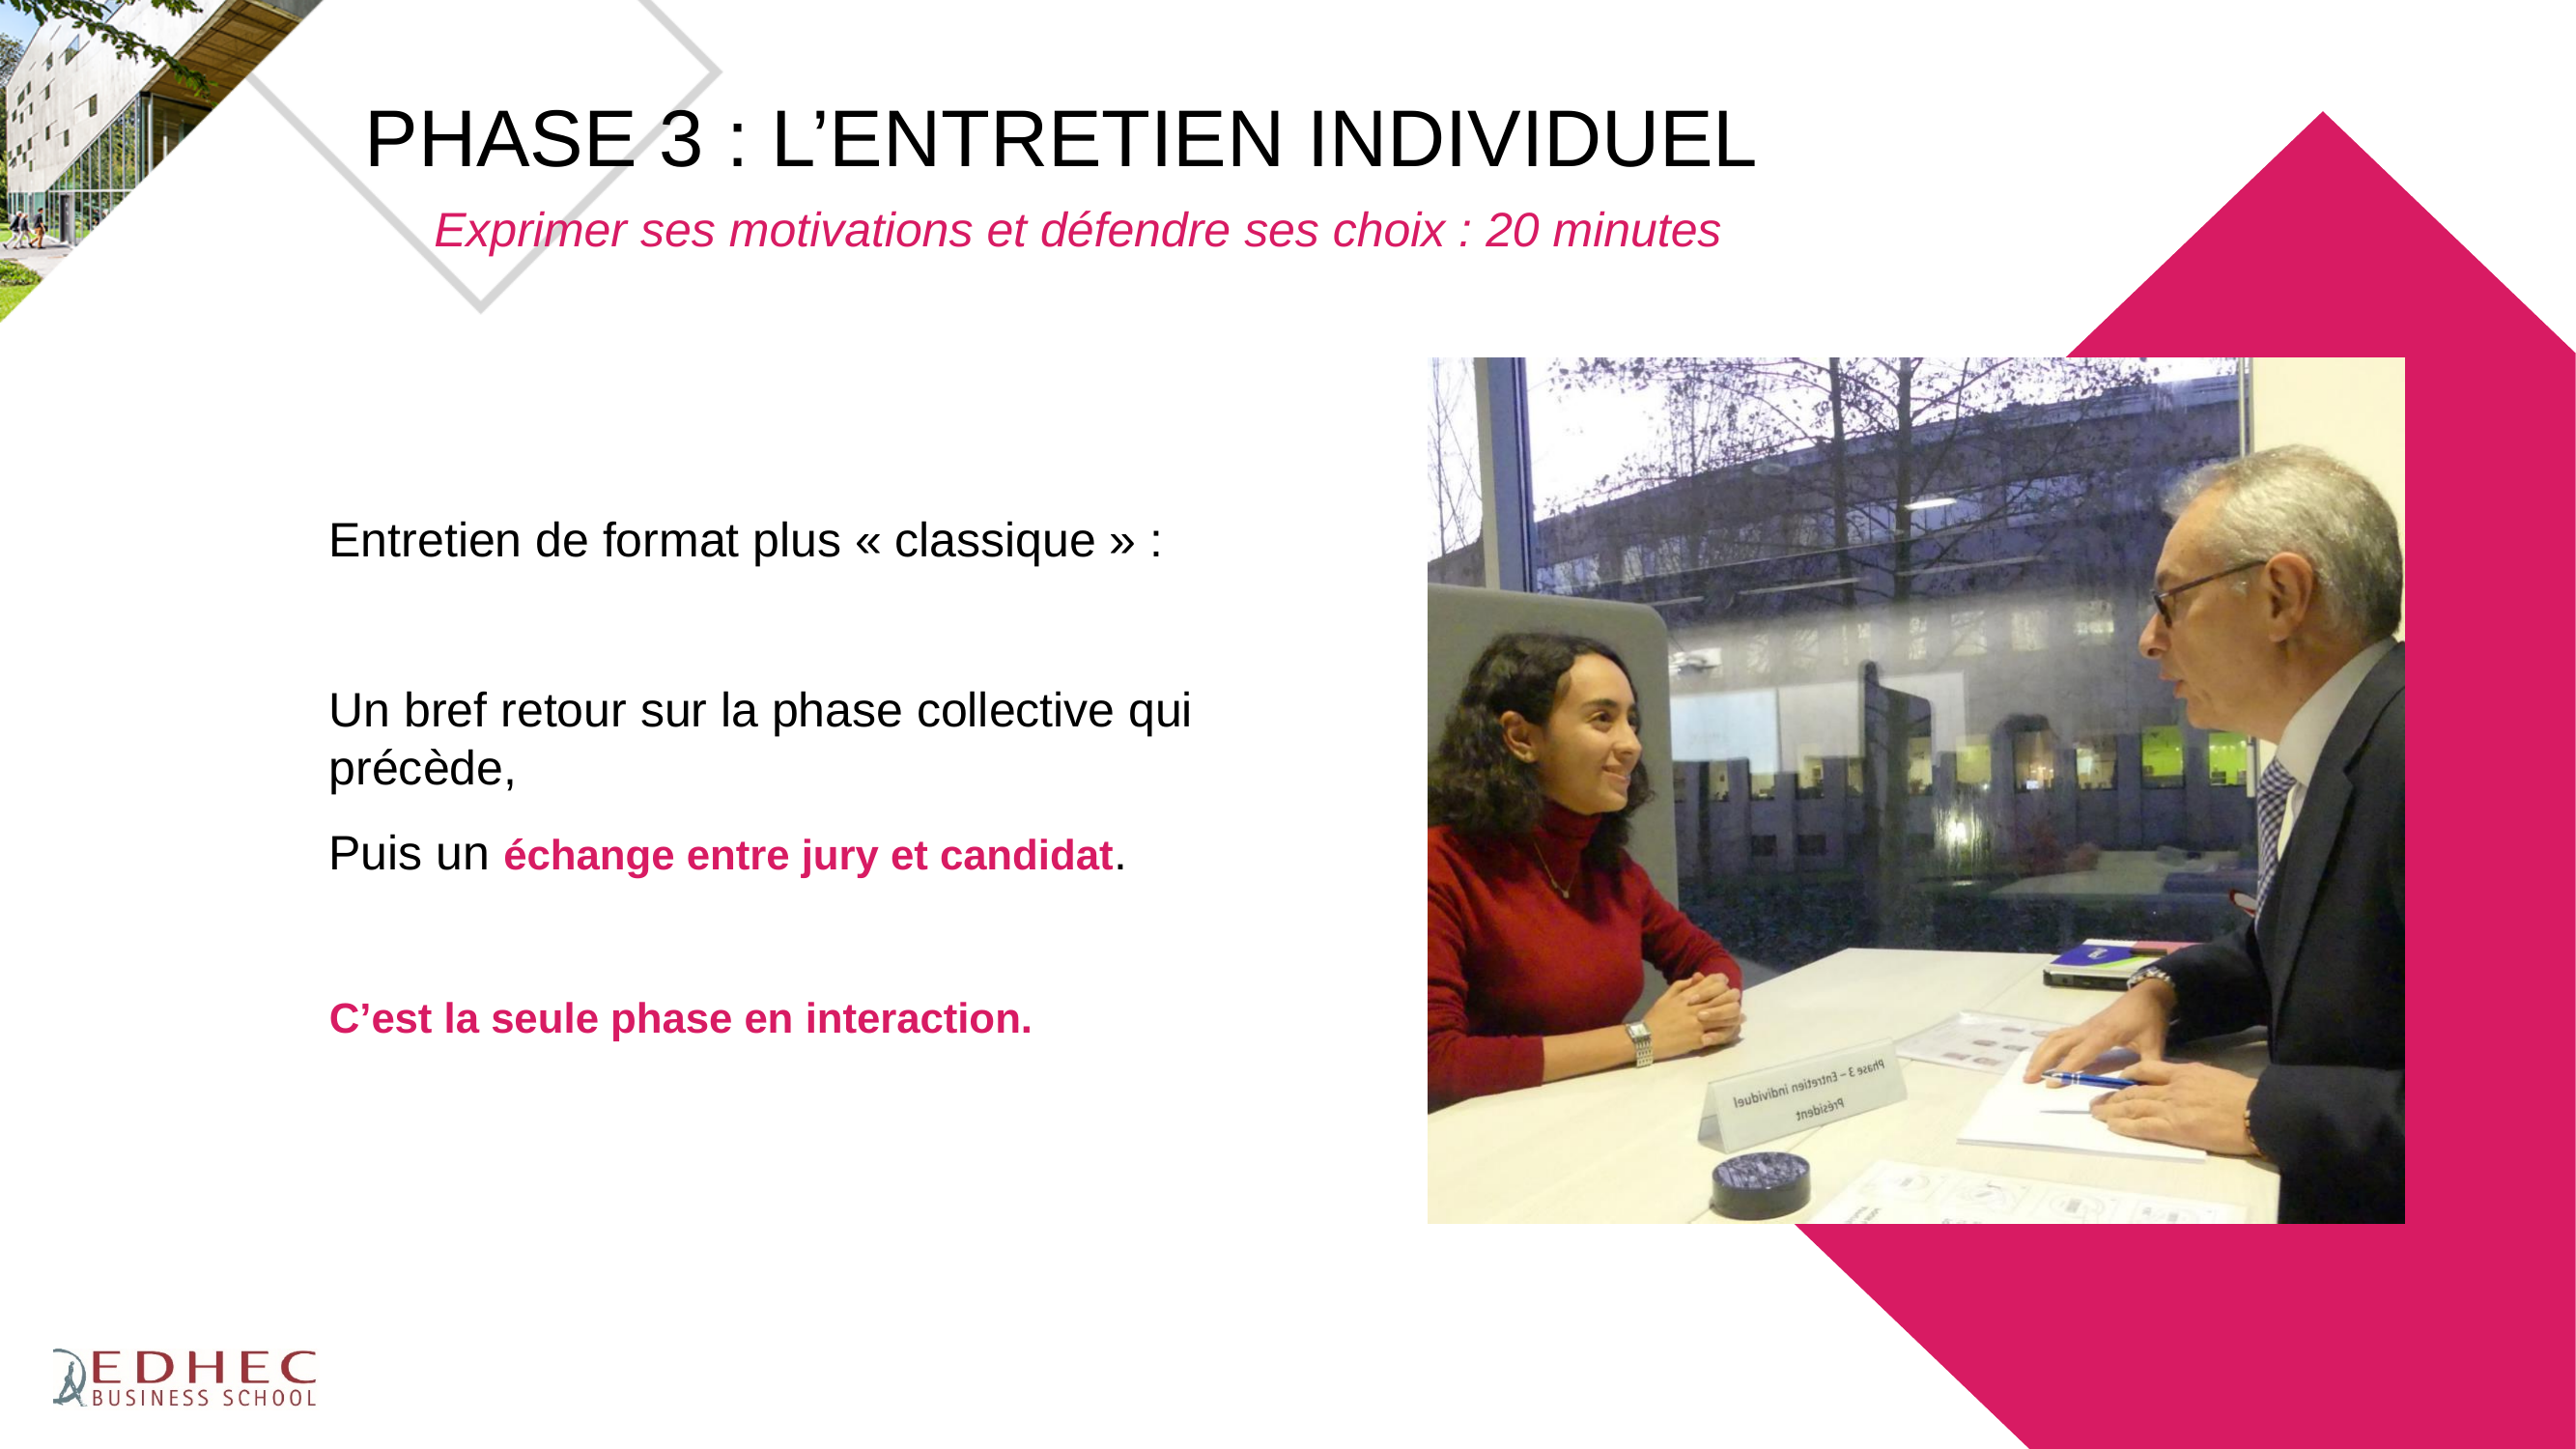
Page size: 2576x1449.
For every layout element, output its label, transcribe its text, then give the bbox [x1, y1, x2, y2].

text_box PHASE 3 : L’entretien individuel [364, 50, 2562, 191]
text_box [1794, 191, 2576, 1449]
list Exprimer ses motivations et défendre ses choix : 20 minutes [434, 199, 2147, 277]
picture [0, 0, 2576, 1449]
text_box Entretien de format plus « classique » : Un bref retour sur la phase collective qui précède, Puis un échange entre jury et candidat. C’est la seule phase en interaction. [328, 501, 1344, 921]
